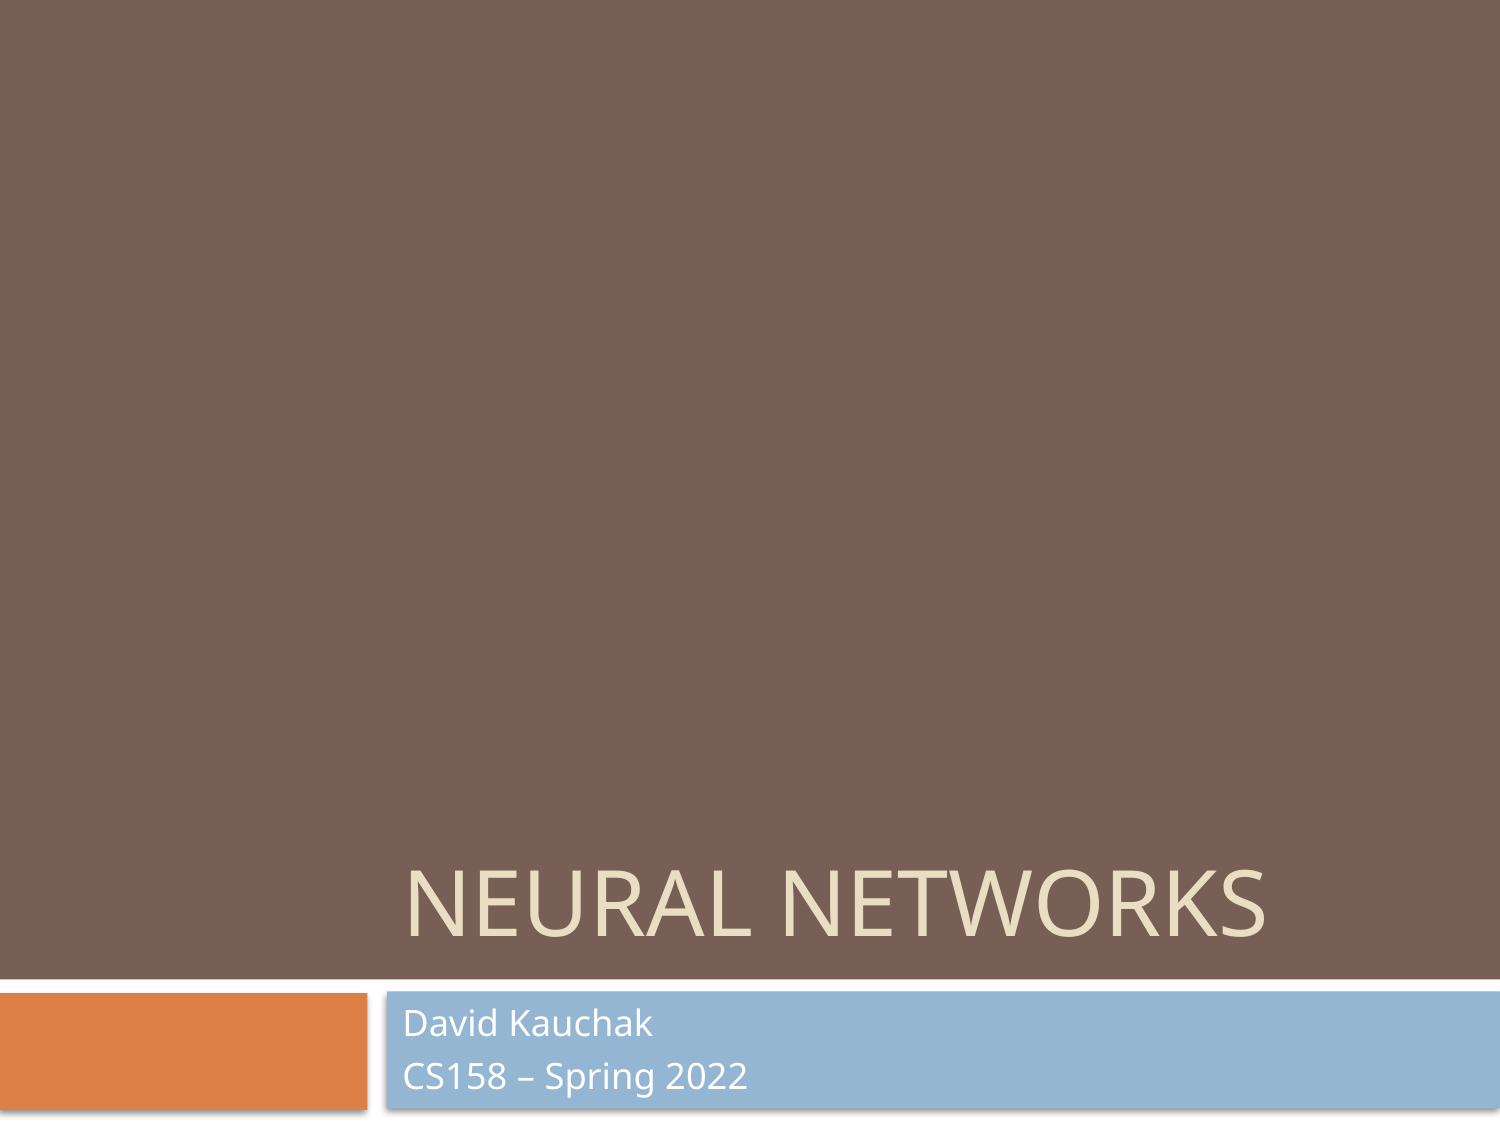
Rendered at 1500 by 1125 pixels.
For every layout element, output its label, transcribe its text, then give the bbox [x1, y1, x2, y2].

subtitle David Kauchak CS158 – Spring 2022 [387, 992, 1488, 1105]
title Neural networks [387, 662, 1450, 963]
